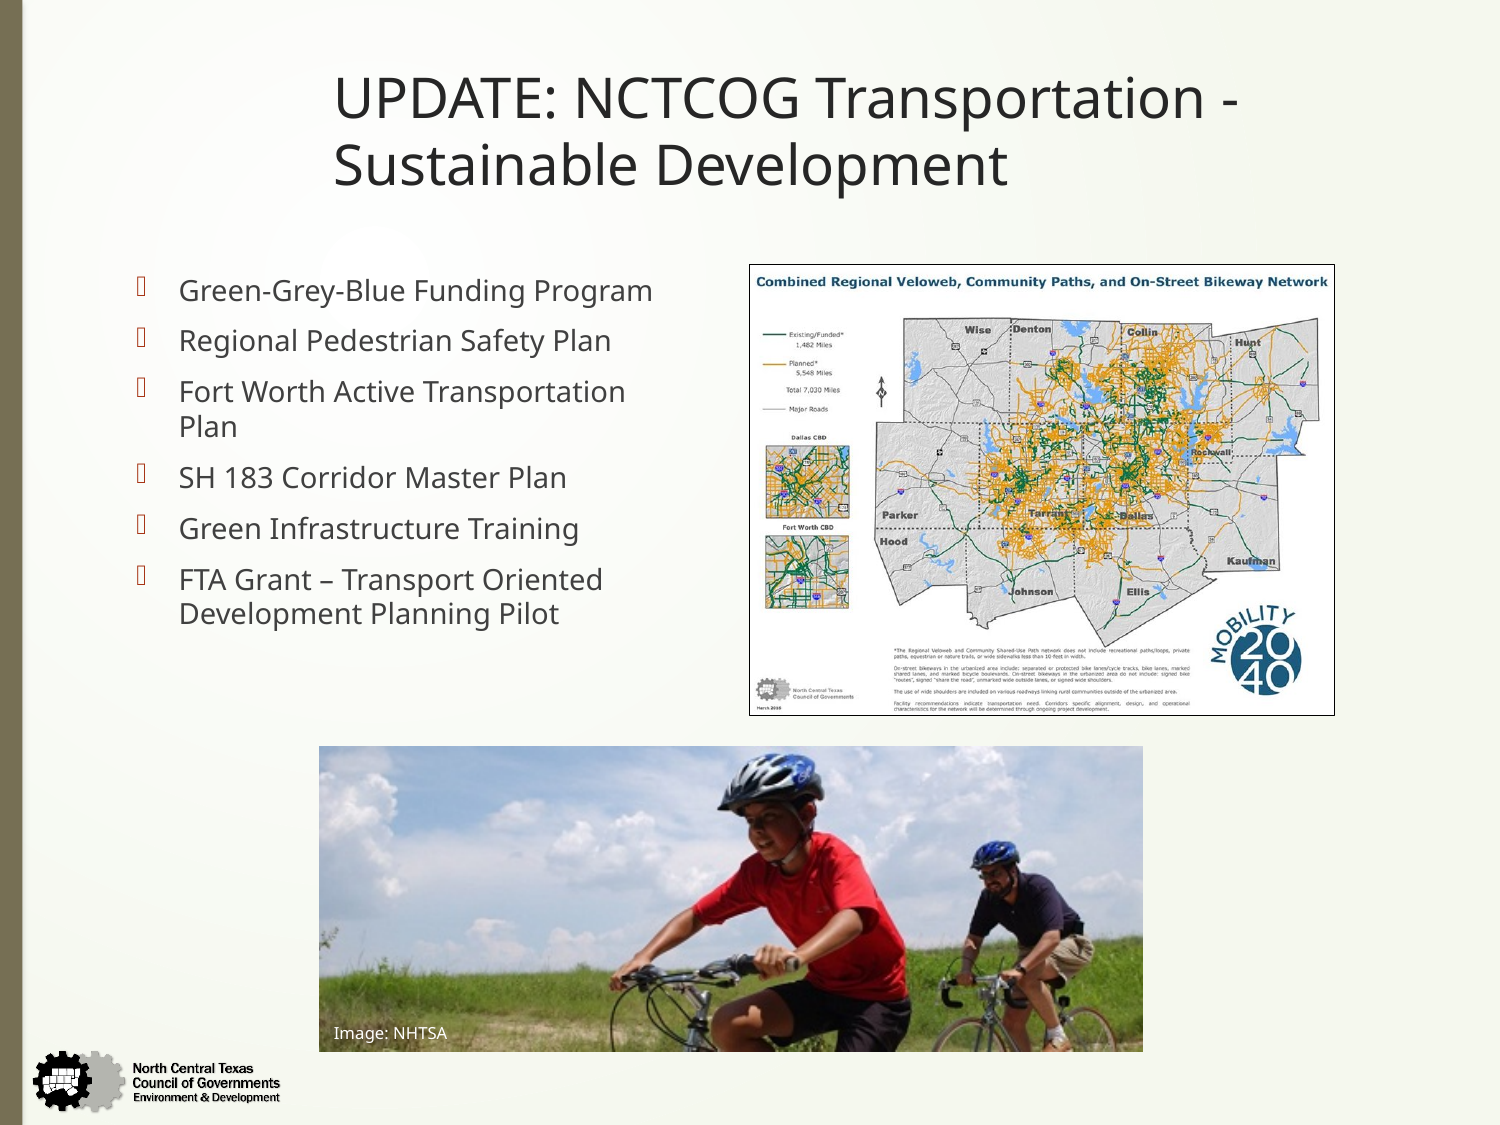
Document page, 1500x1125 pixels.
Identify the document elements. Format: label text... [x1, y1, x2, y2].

list Green-Grey-Blue Funding Program Regional Pedestrian Safety Plan Fort Worth Active Transportation Plan SH 183 Corridor Master Plan Green Infrastructure Training FTA Grant – Transport Oriented Development Planning Pilot [121, 264, 678, 885]
picture [28, 1048, 284, 1116]
picture [749, 264, 1335, 716]
title UPDATE: NCTCOG Transportation - Sustainable Development [319, 54, 1416, 265]
picture [318, 746, 1143, 1052]
